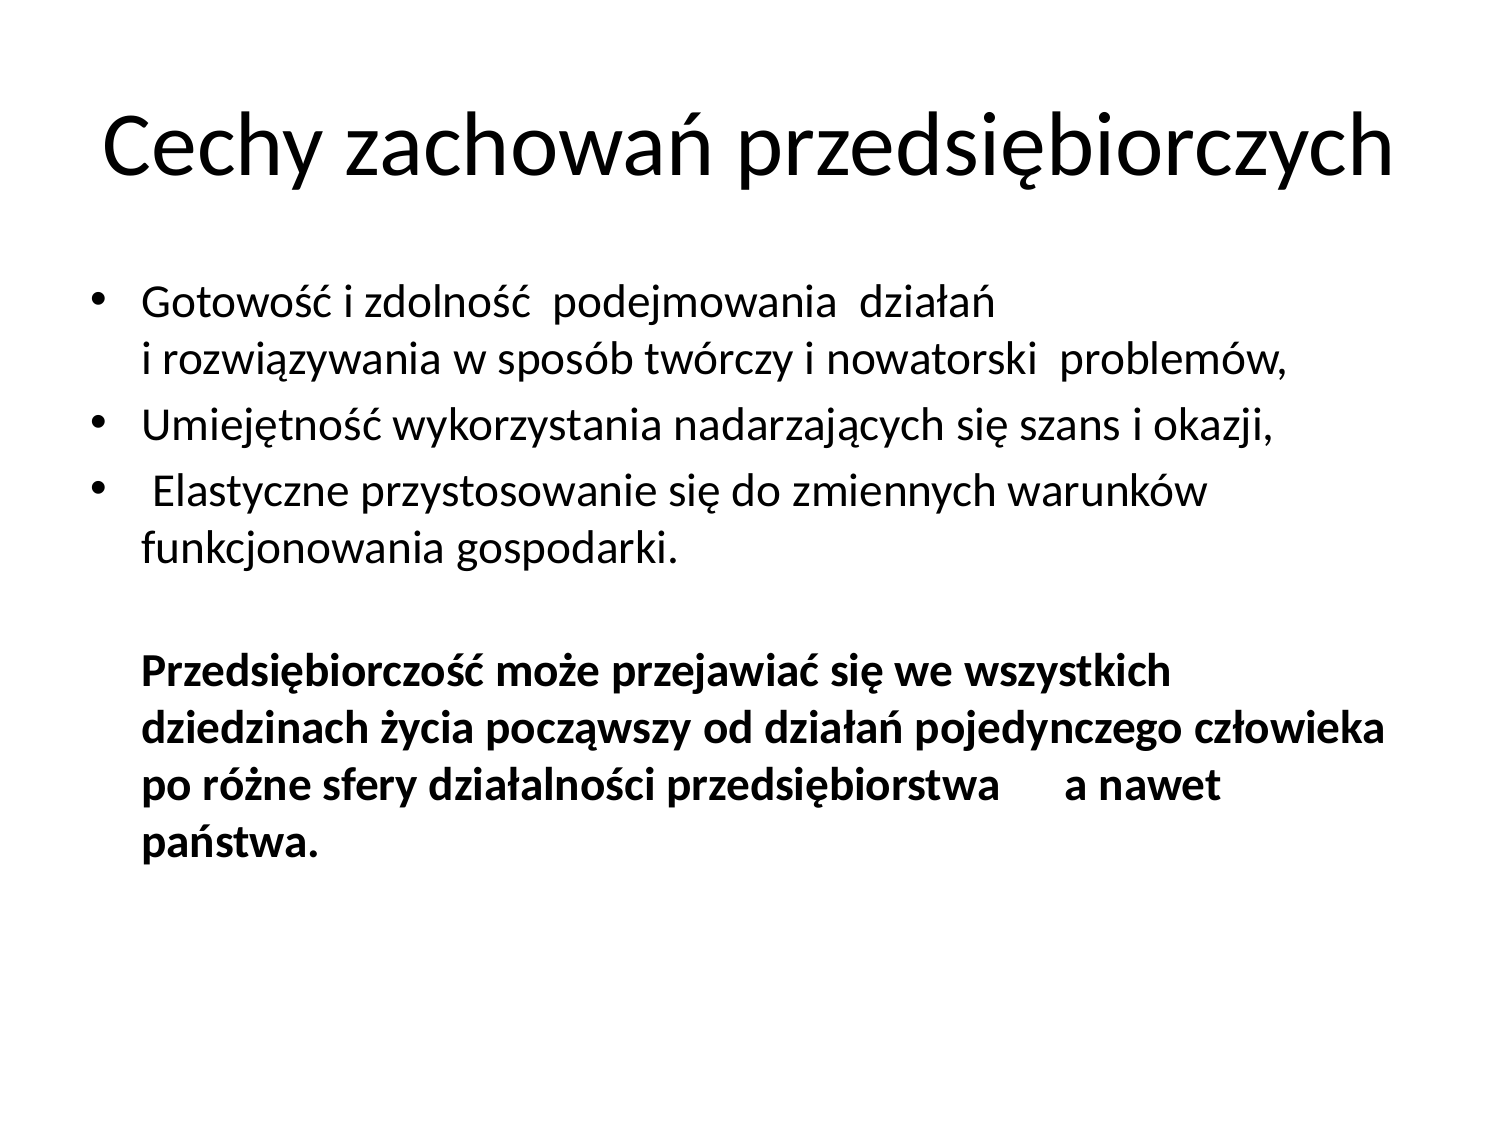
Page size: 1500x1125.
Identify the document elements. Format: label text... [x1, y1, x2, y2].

title Cechy zachowań przedsiębiorczych [75, 45, 1425, 233]
list Gotowość i zdolność podejmowania działań i rozwiązywania w sposób twórczy i nowatorski problemów, Umiejętność wykorzystania nadarzających się szans i okazji, Elastyczne przystosowanie się do zmiennych warunków funkcjonowania gospodarki. Przedsiębiorczość może przejawiać się we wszystkich dziedzinach życia począwszy od działań pojedynczego człowieka po różne sfery działalności przedsiębiorstwa a nawet państwa. [75, 262, 1425, 1005]
